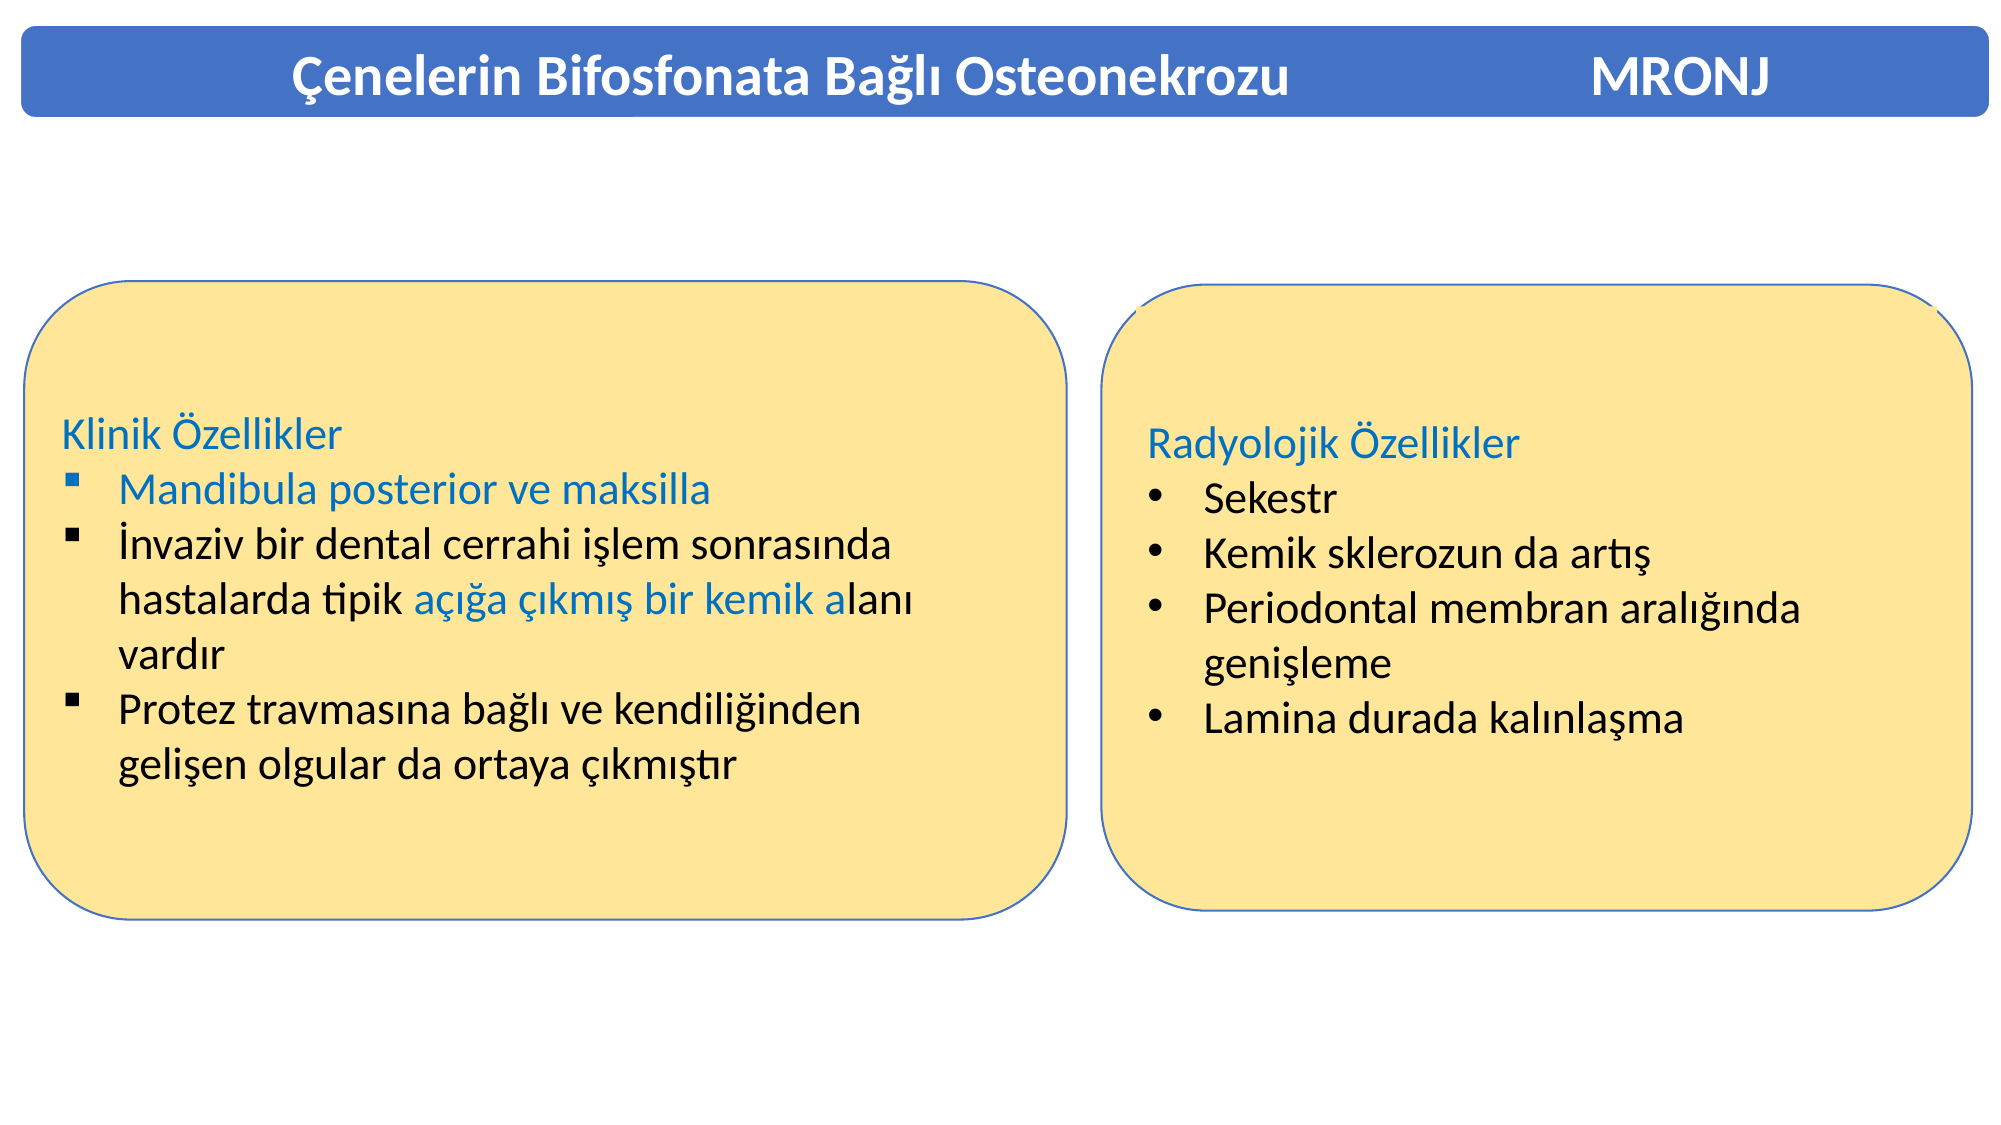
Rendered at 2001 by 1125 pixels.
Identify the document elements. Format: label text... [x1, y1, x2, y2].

text_box Çenelerin Bifosfonata Bağlı Osteonekrozu MRONJ [18, 23, 1992, 120]
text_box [1101, 284, 1973, 911]
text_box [24, 281, 1067, 920]
